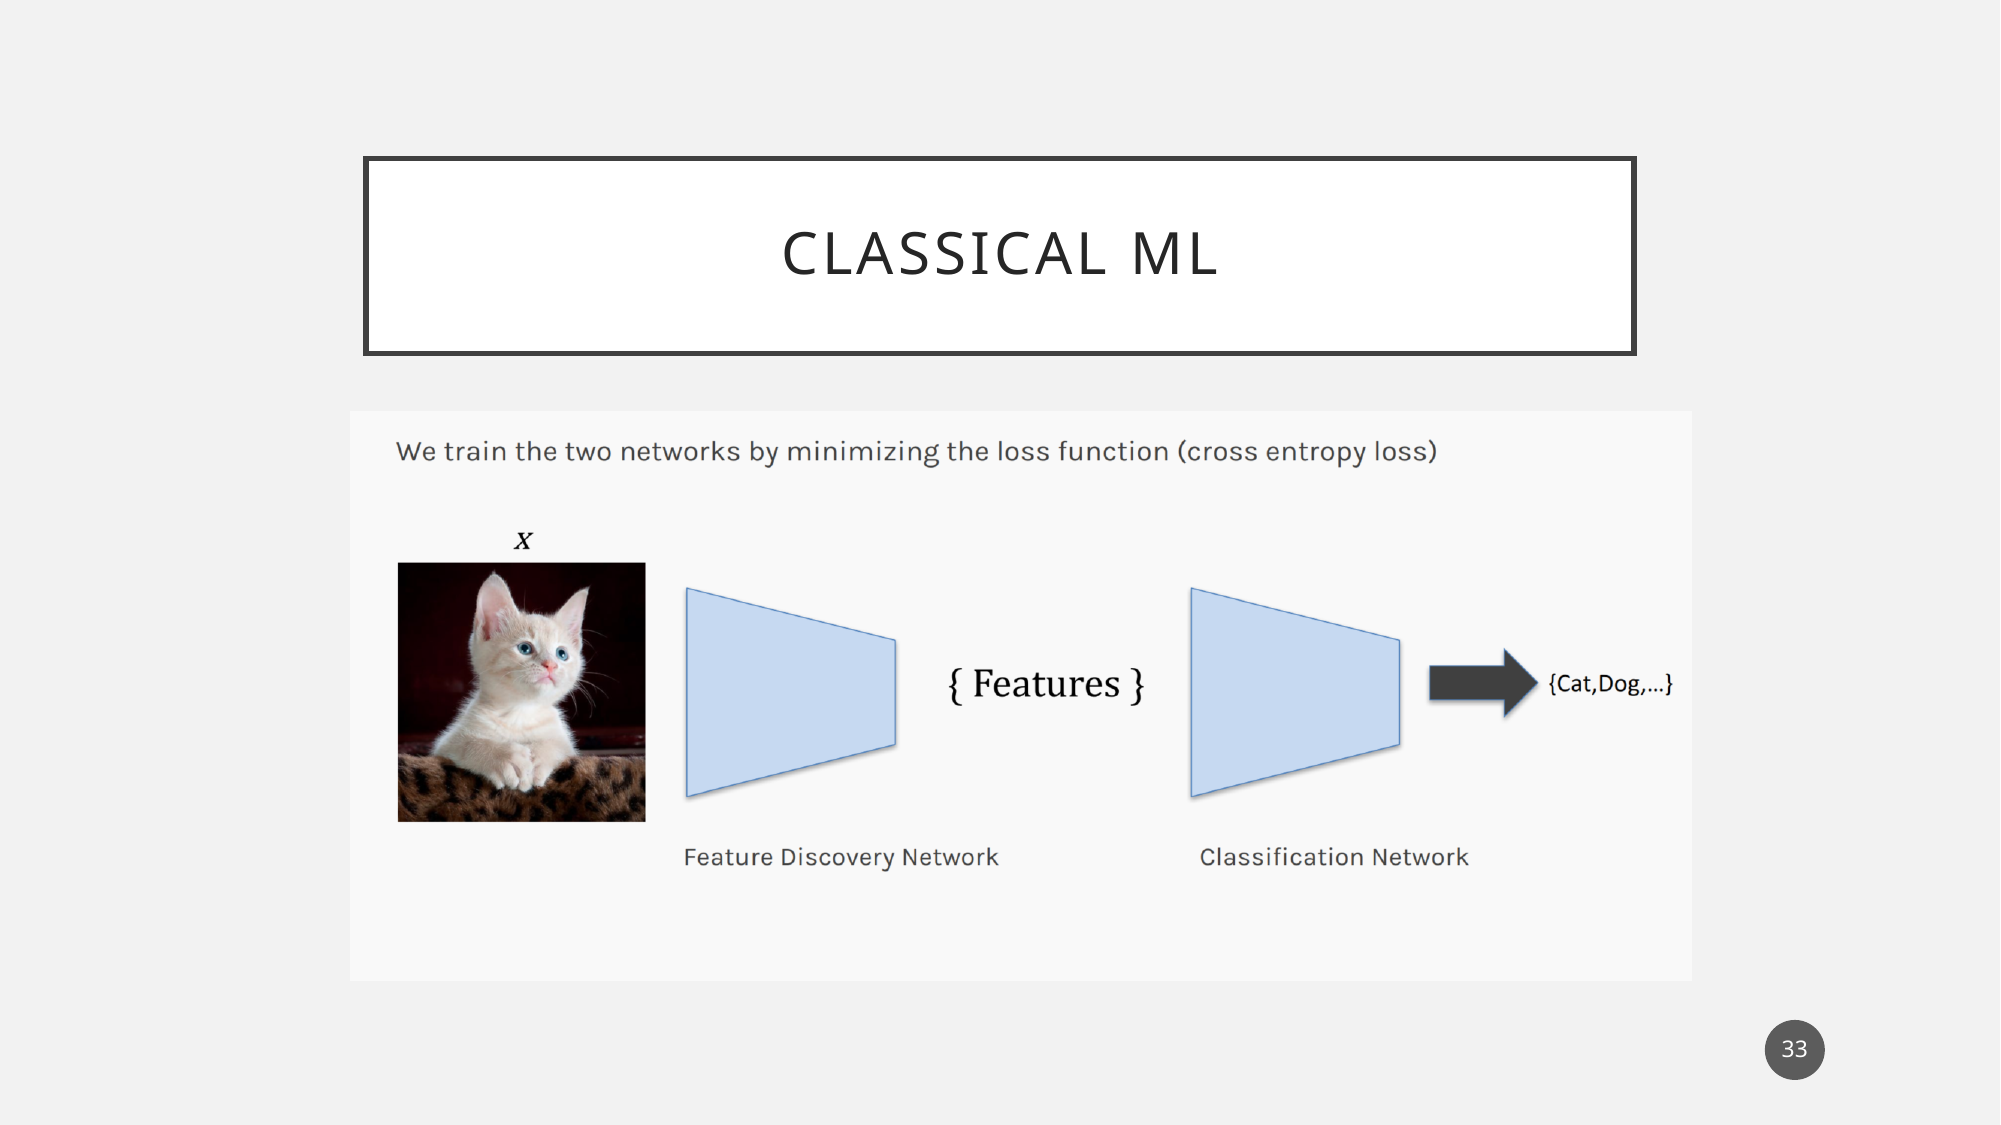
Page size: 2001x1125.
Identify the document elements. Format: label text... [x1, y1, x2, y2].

slide_number 33 [1764, 1019, 1825, 1080]
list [350, 411, 1692, 981]
title Classical ML [363, 156, 1637, 356]
